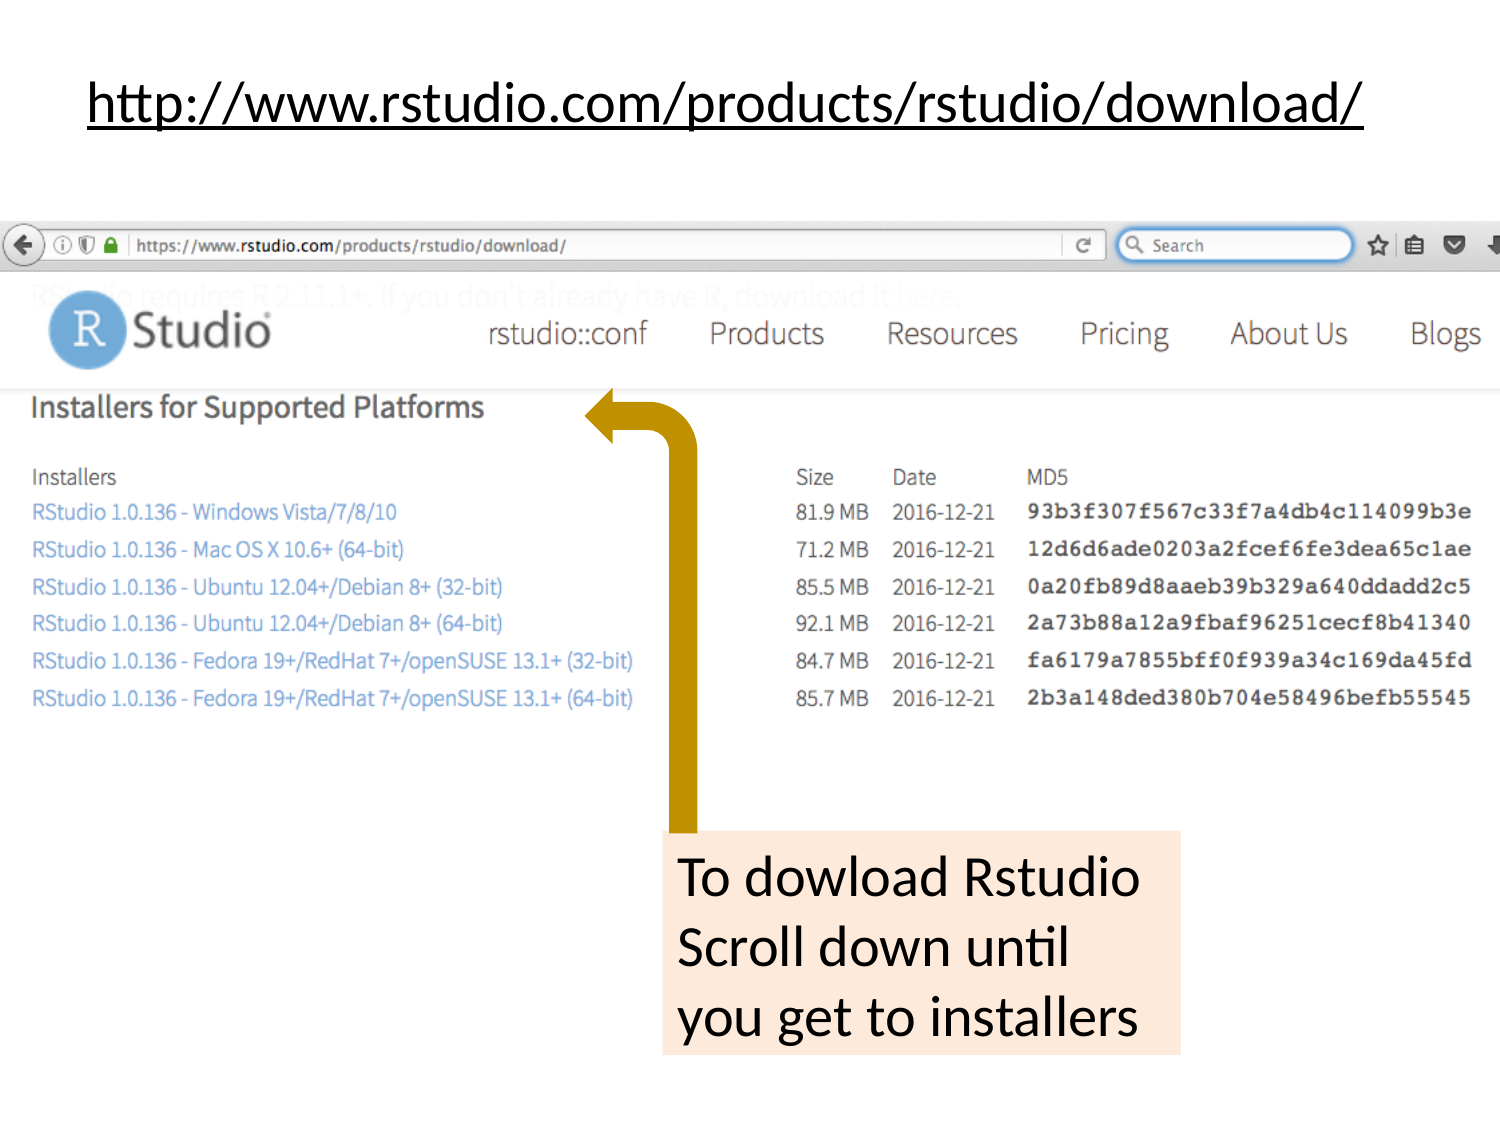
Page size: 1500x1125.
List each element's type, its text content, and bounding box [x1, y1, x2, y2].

text_box http://www.rstudio.com/products/rstudio/download/ [72, 56, 1500, 142]
picture [0, 221, 1500, 729]
text_box [668, 729, 698, 834]
text_box To dowload Rstudio Scroll down until you get to installers [662, 830, 1181, 1056]
